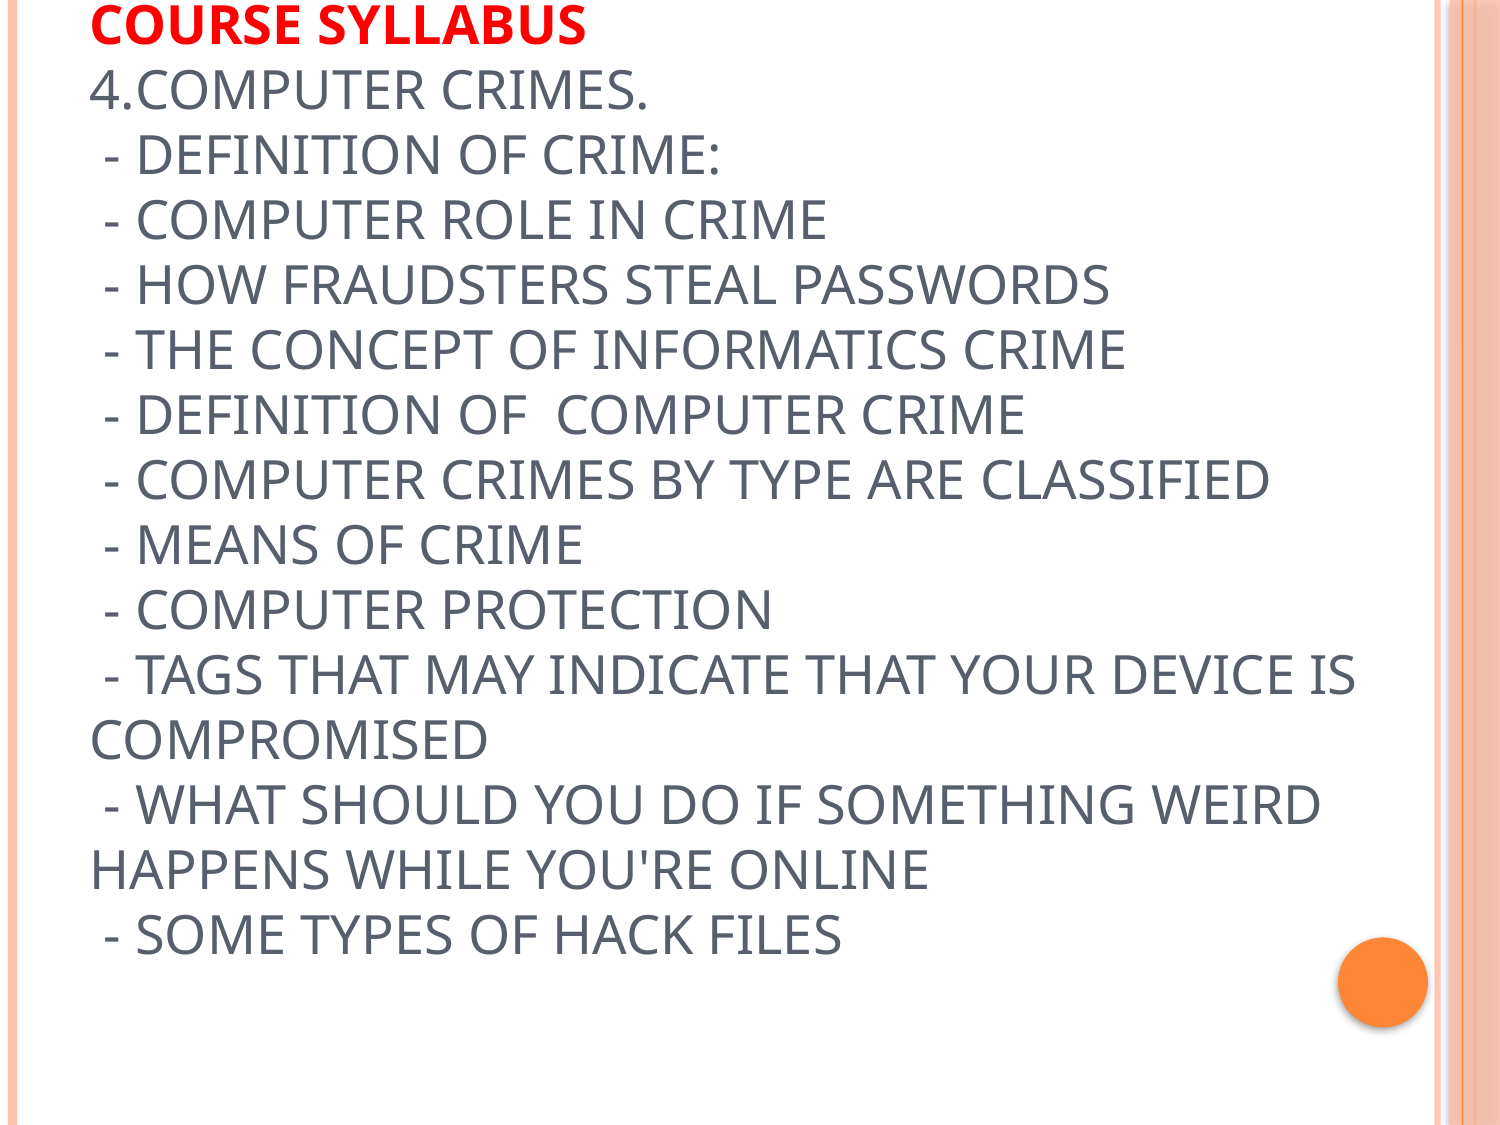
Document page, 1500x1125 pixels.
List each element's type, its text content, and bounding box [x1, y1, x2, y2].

title Course Syllabus 4.Computer Crimes. - Definition of crime: - Computer role in crime - How fraudsters steal passwords - The concept of informatics crime - Definition of Computer Crime - Computer crimes by type are classified - Means of crime - Computer Protection - Tags that may indicate that your device is compromised - What should you do if something weird happens while you're online - Some types of hack files [75, 45, 1500, 1038]
